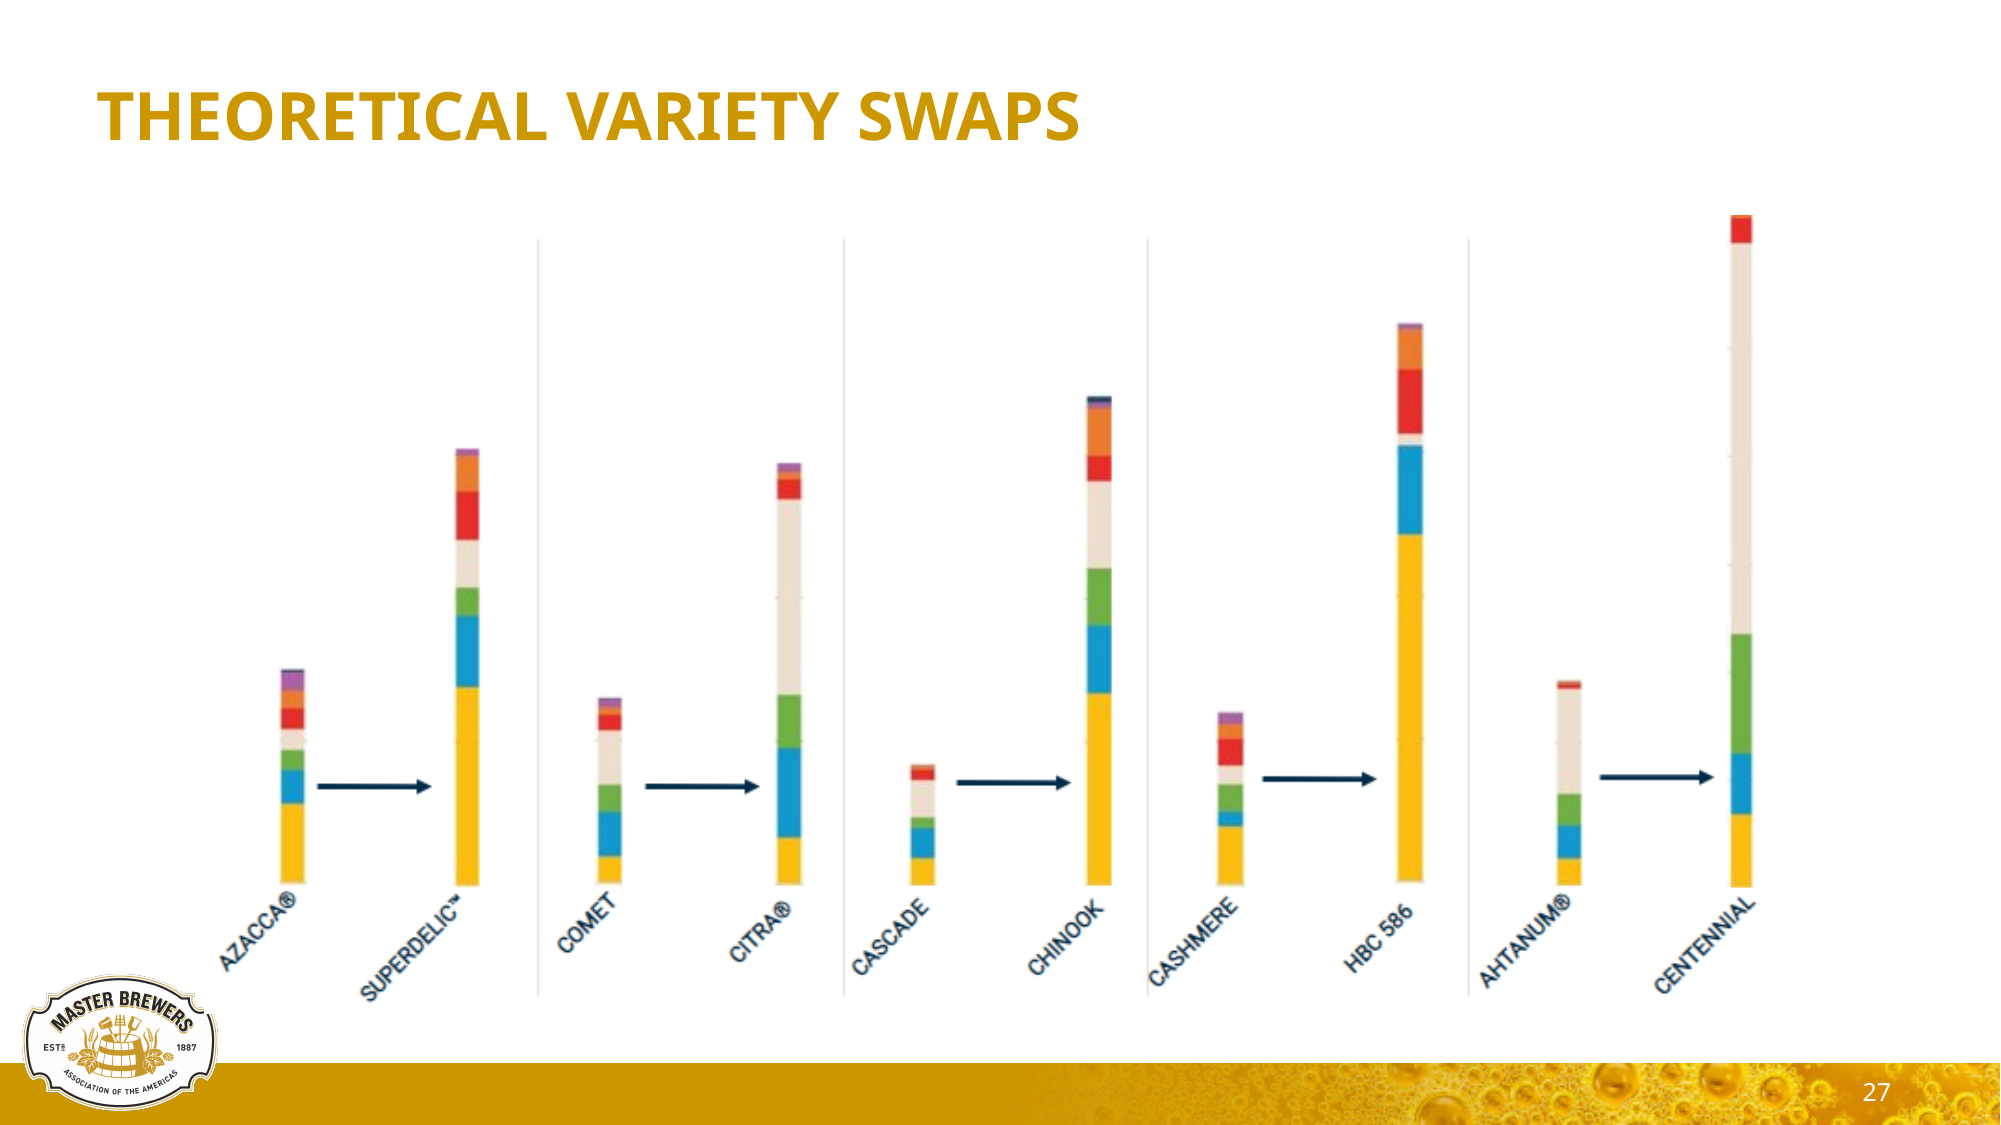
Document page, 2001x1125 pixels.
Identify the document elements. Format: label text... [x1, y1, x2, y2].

slide_number 27 [1827, 1075, 1907, 1112]
picture [1577, 1063, 2000, 1125]
title THEORETICAL VARIETY SWAPS [81, 75, 1919, 180]
picture [22, 214, 1796, 1111]
